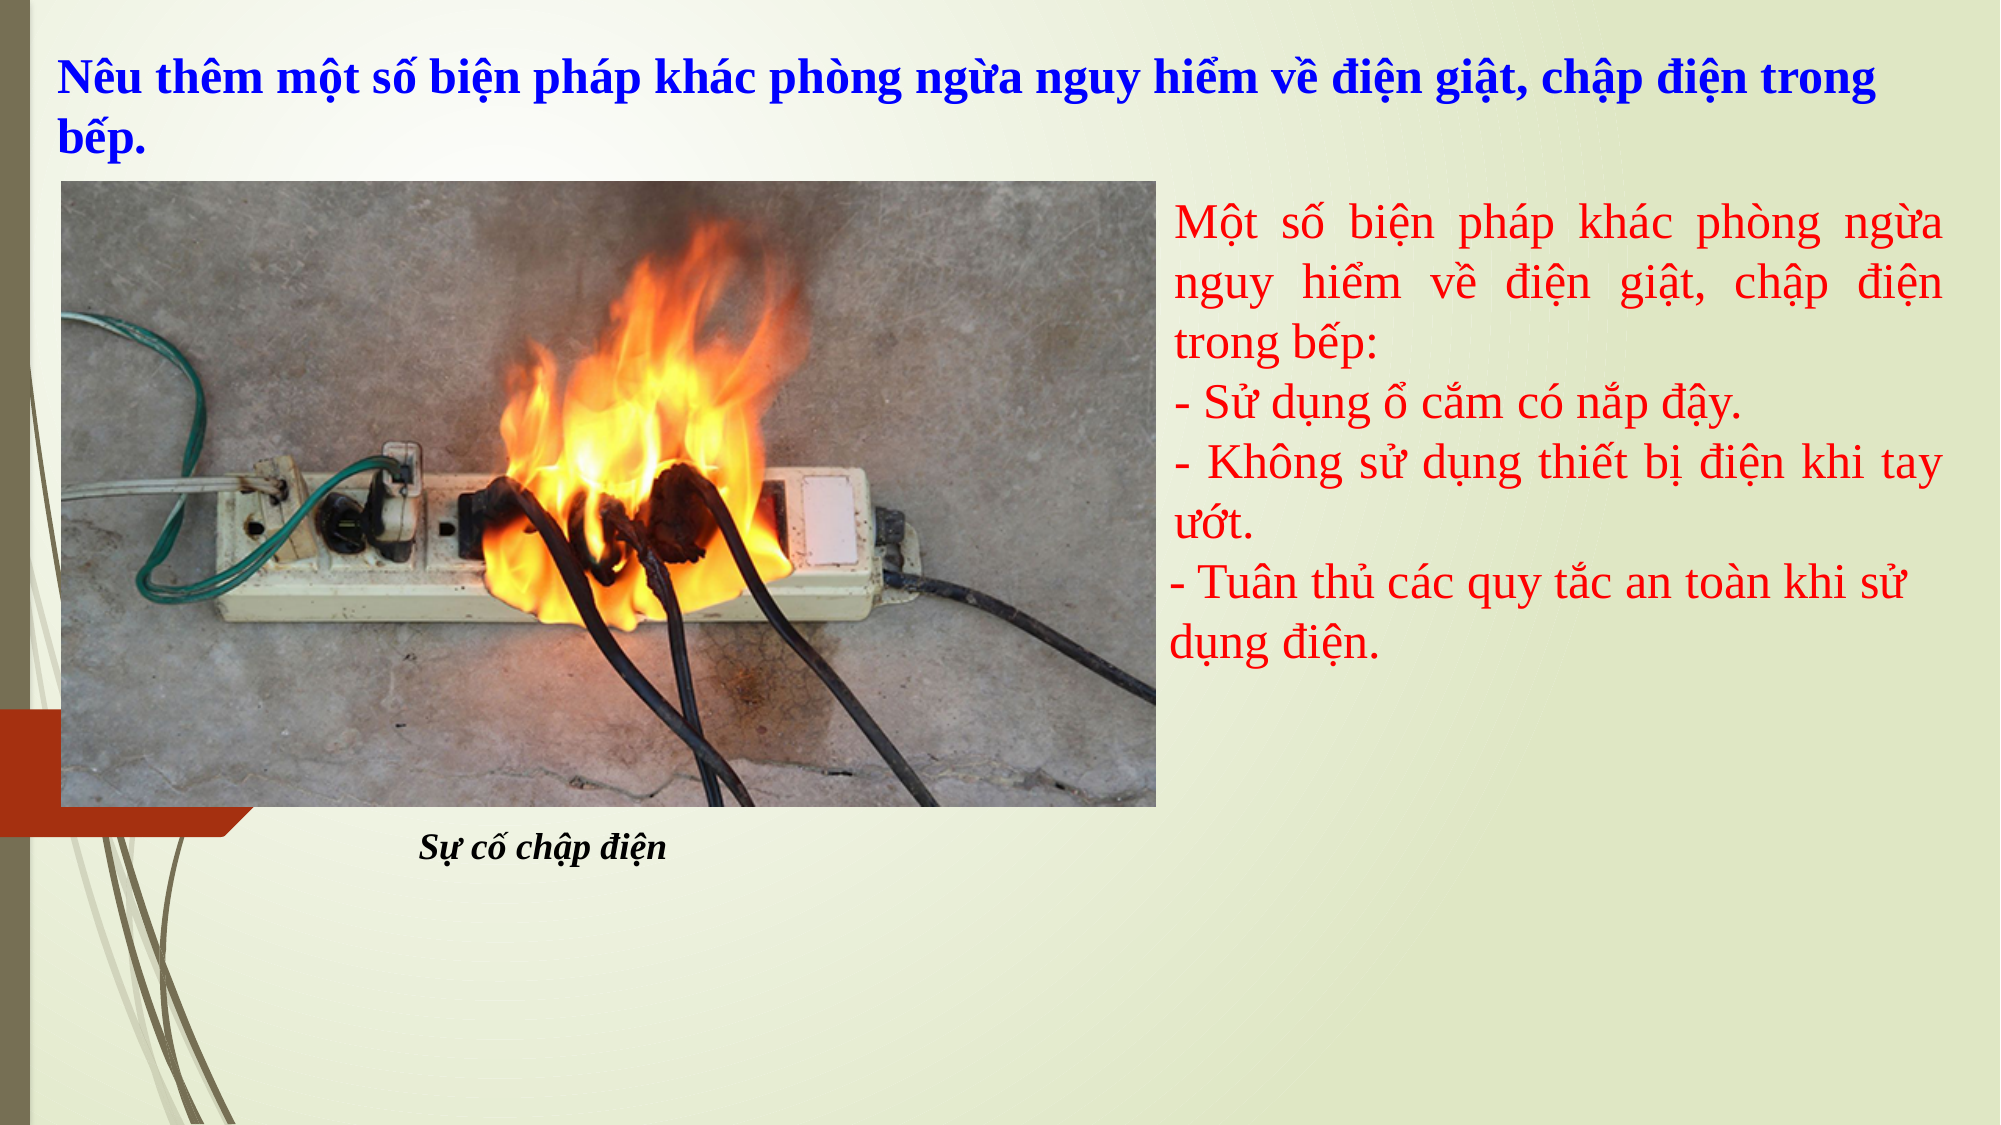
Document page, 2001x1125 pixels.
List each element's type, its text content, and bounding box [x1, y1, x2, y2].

picture [61, 181, 1156, 807]
text_box Một số biện pháp khác phòng ngừa nguy hiểm về điện giật, chập điện trong bếp: - Sử dụng ổ cắm có nắp đậy. - Không sử dụng thiết bị điện khi tay ướt. - Tuân thủ các quy tắc an toàn khi sử dụng điện. [1156, 181, 1964, 677]
text_box Sự cố chập điện [403, 815, 813, 875]
text_box Nêu thêm một số biện pháp khác phòng ngừa nguy hiểm về điện giật, chập điện trong bếp. [42, 36, 1909, 172]
